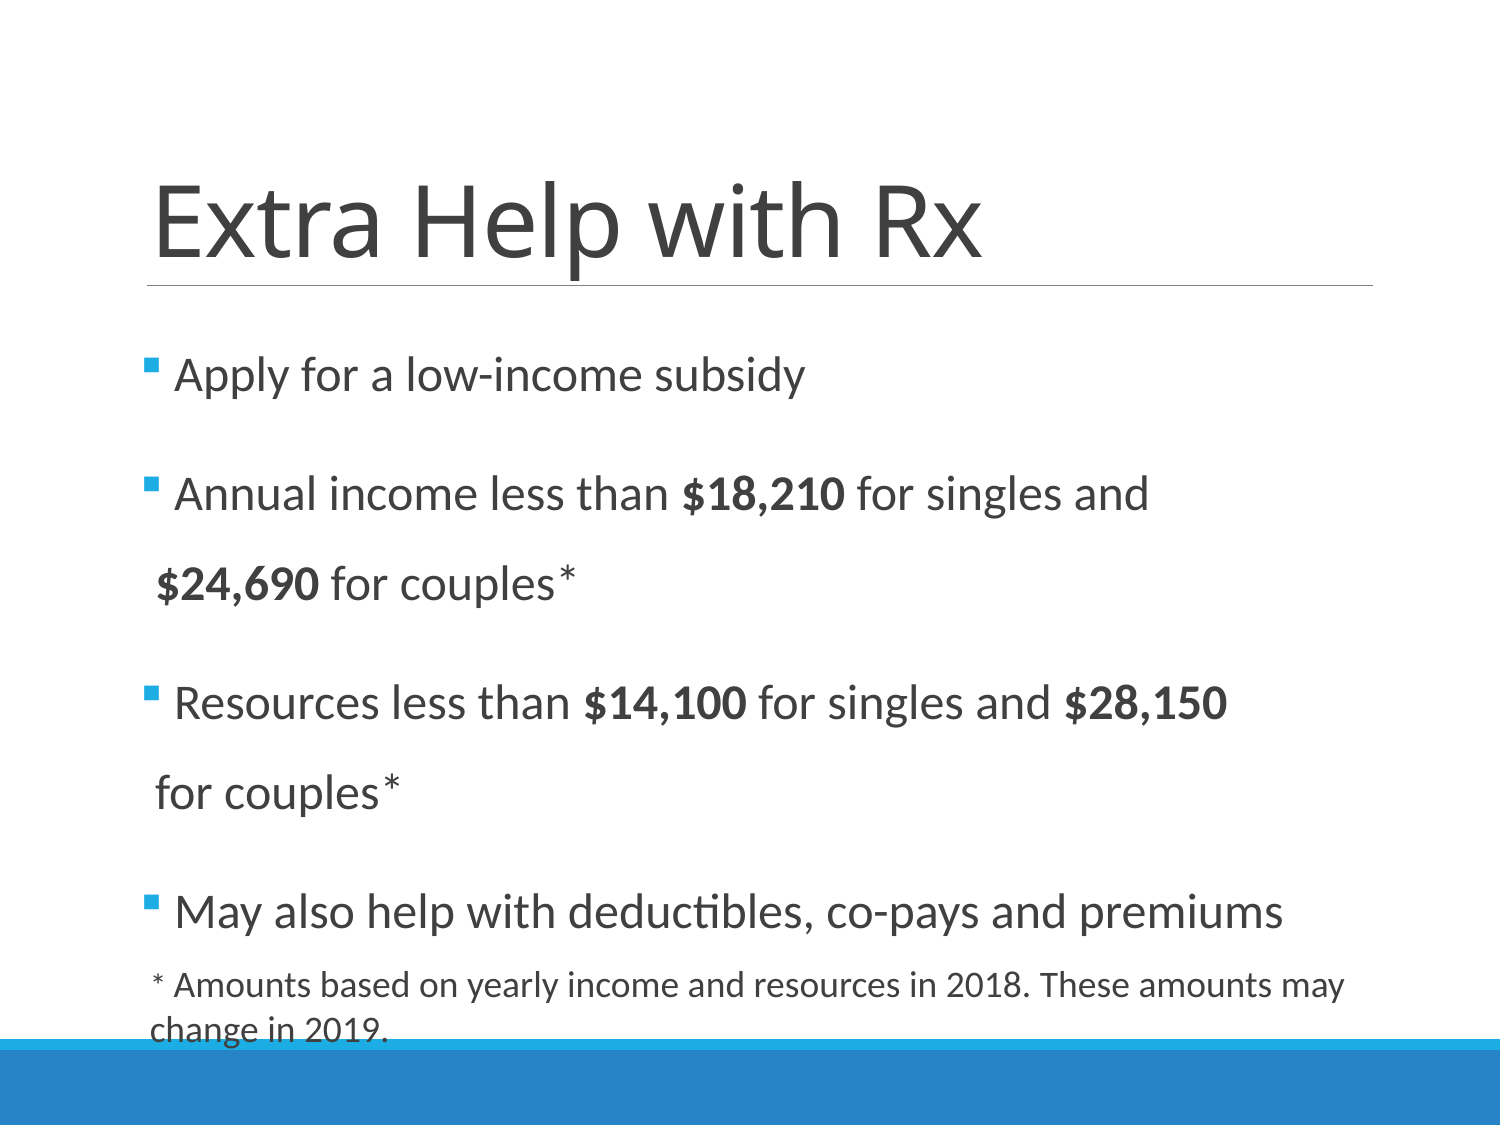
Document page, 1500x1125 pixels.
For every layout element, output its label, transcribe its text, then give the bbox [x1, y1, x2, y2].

text_box * Amounts based on yearly income and resources in 2018. These amounts may change in 2019. [135, 952, 1375, 1058]
title Extra Help with Rx [135, 47, 1373, 285]
list Apply for a low-income subsidy Annual income less than $18,210 for singles and $24,690 for couples* Resources less than $14,100 for singles and $28,150 for couples* May also help with deductibles, co-pays and premiums [139, 303, 1300, 900]
